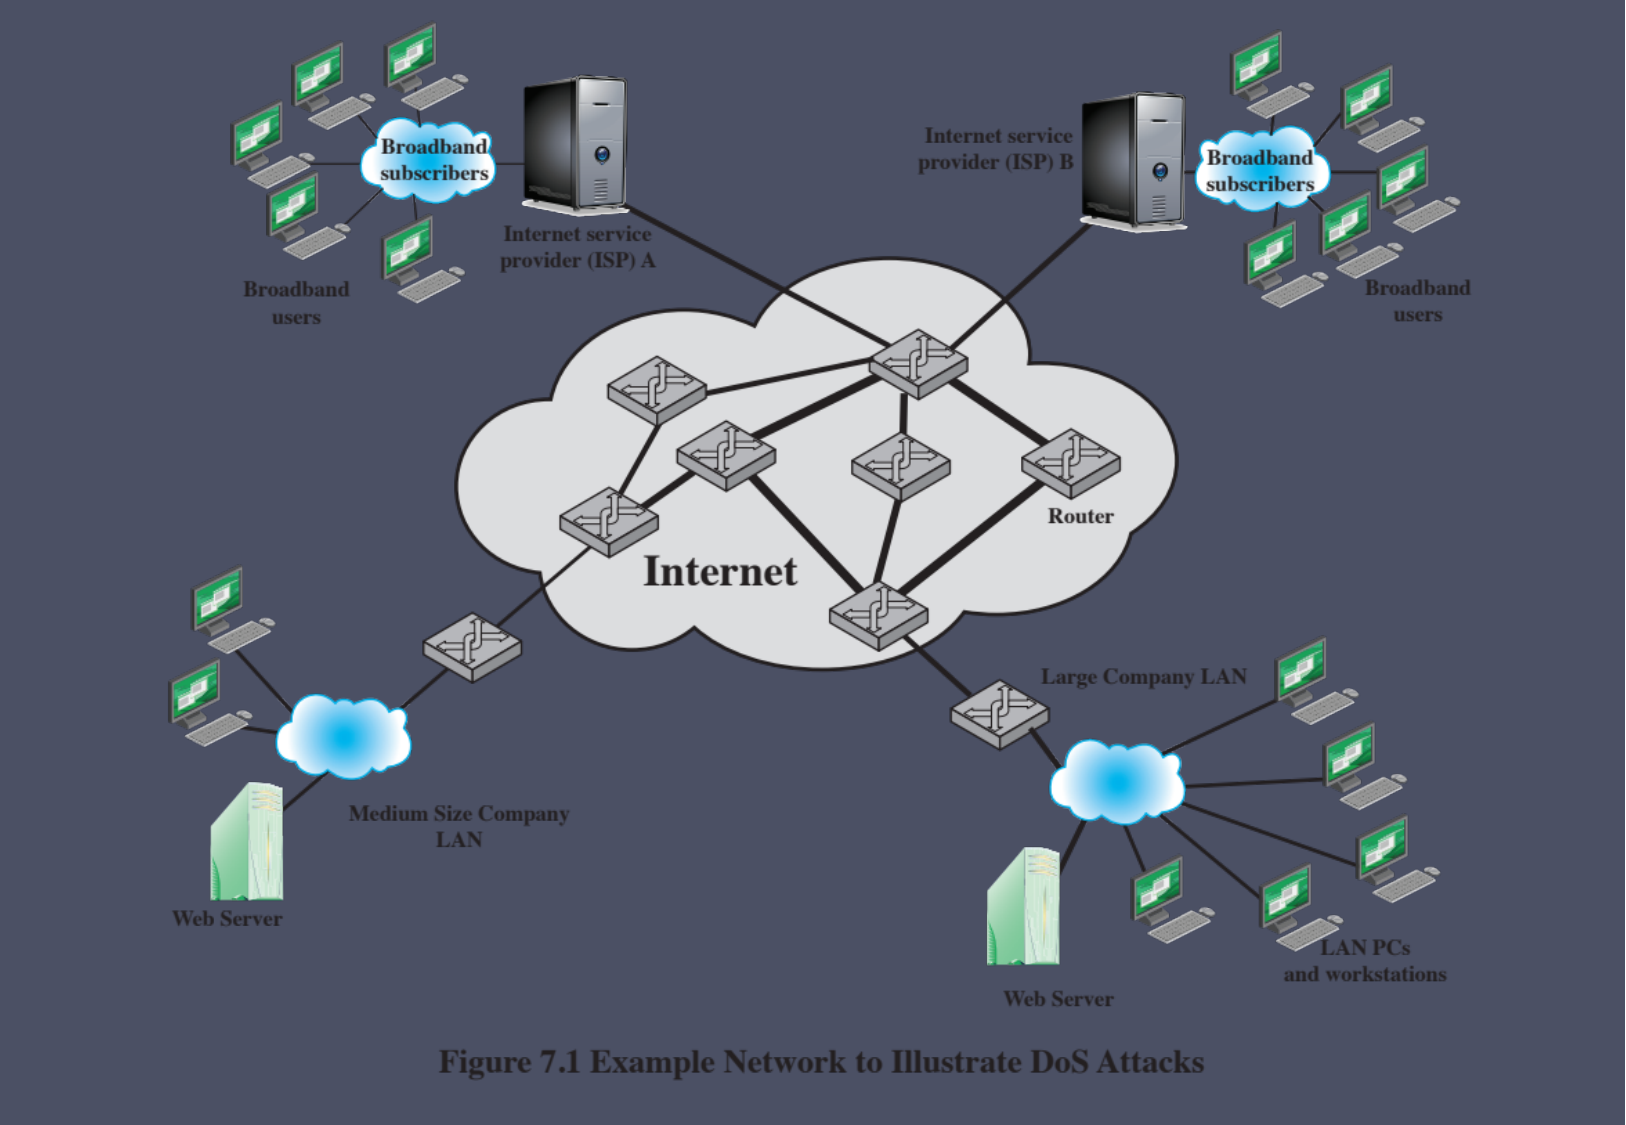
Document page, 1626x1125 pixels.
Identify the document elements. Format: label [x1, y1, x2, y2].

picture [84, 0, 1541, 1125]
